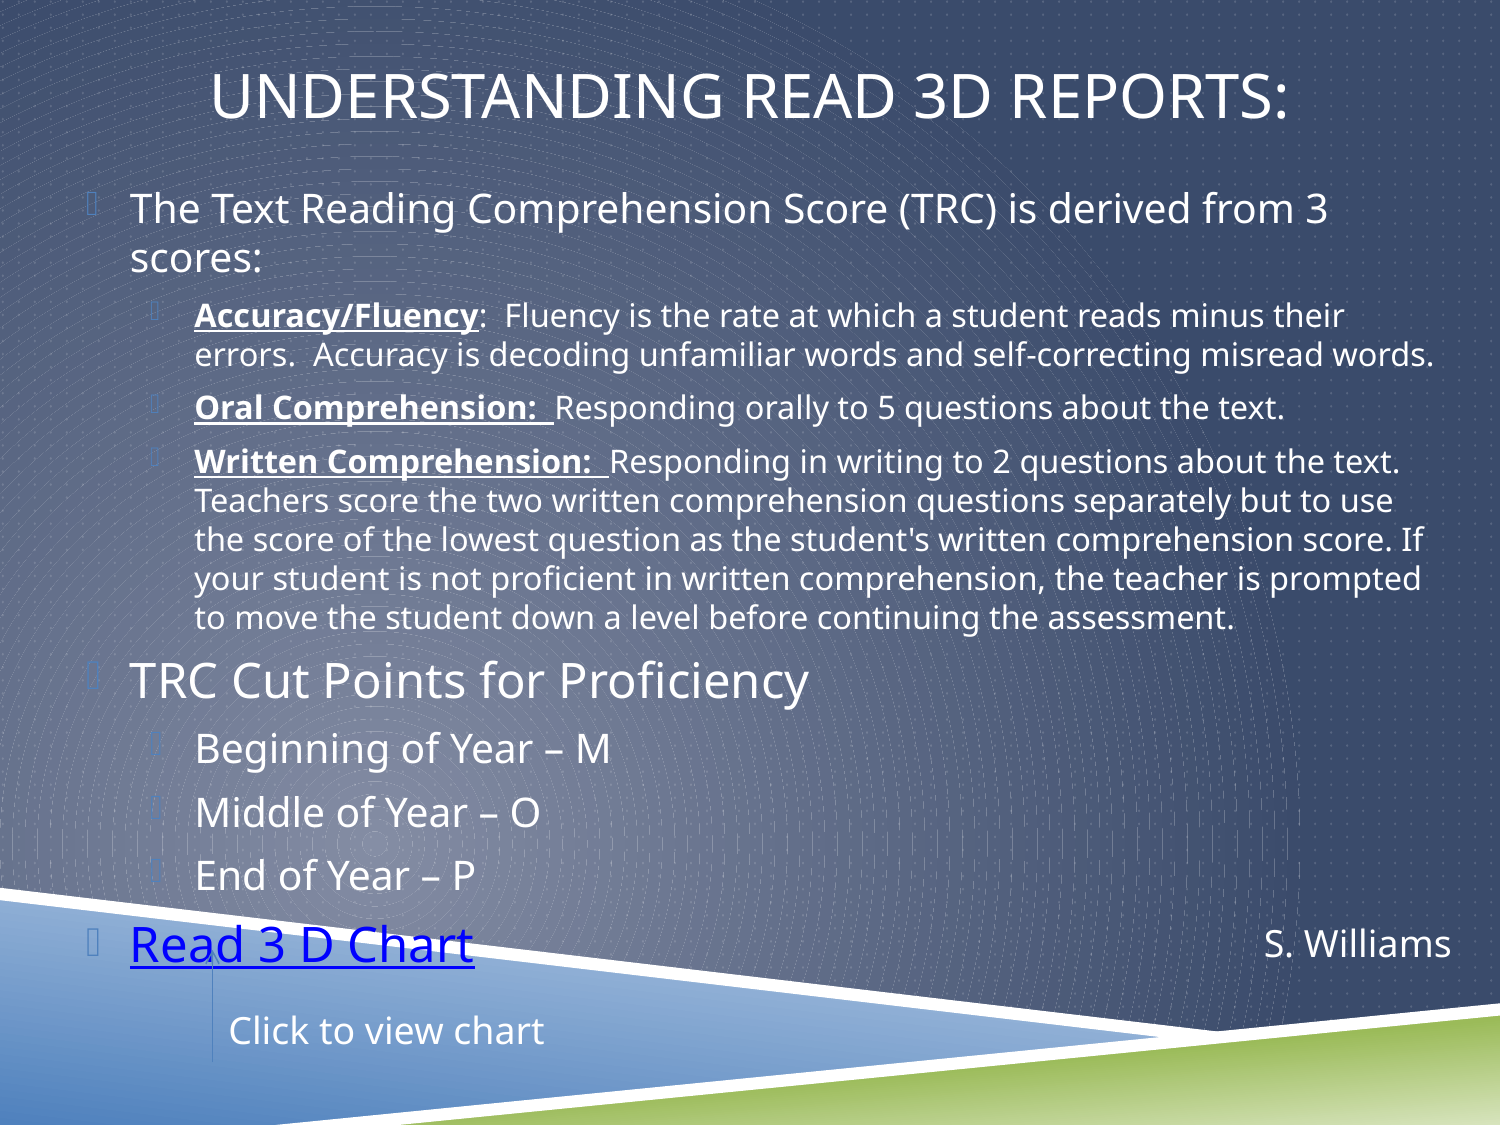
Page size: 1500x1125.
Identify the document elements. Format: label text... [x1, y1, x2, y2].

text_box Click to view chart [217, 999, 560, 1060]
list The Text Reading Comprehension Score (TRC) is derived from 3 scores: Accuracy/Fluency: Fluency is the rate at which a student reads minus their errors. Accuracy is decoding unfamiliar words and self-correcting misread words. Oral Comprehension: Responding orally to 5 questions about the text. Written Comprehension: Responding in writing to 2 questions about the text. Teachers score the two written comprehension questions separately but to use the score of the lowest question as the student's written comprehension score. If your student is not proficient in written comprehension, the teacher is prompted to move the student down a level before continuing the assessment. TRC Cut Points for Proficiency Beginning of Year – M Middle of Year – O End of Year – P Read 3 D Chart [75, 174, 1450, 1000]
text_box S. Williams [1248, 912, 1467, 973]
title Understanding Read 3D Reports: [112, 24, 1388, 163]
